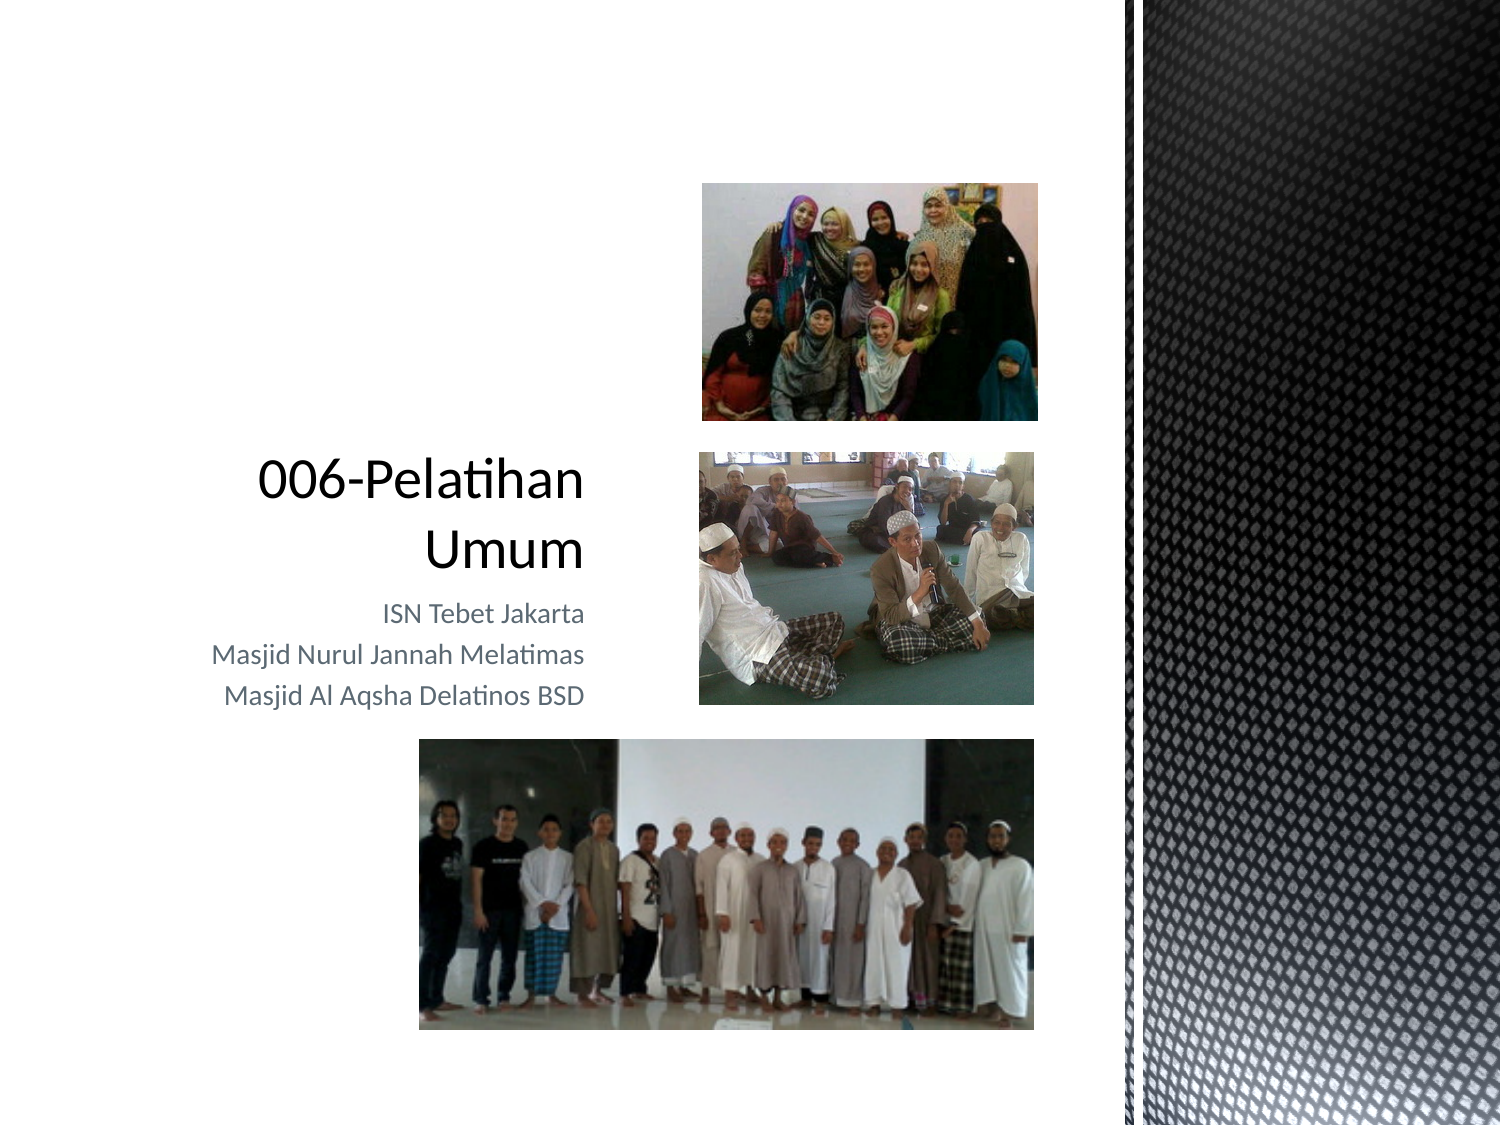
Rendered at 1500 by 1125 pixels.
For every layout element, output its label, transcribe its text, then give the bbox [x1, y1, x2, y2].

picture [698, 452, 1034, 705]
picture [418, 739, 1034, 1030]
list ISN Tebet Jakarta Masjid Nurul Jannah Melatimas Masjid Al Aqsha Delatinos BSD [75, 587, 601, 827]
title 006-Pelatihan Umum [75, 299, 600, 587]
picture [702, 183, 1038, 421]
picture [1125, 0, 1500, 1125]
